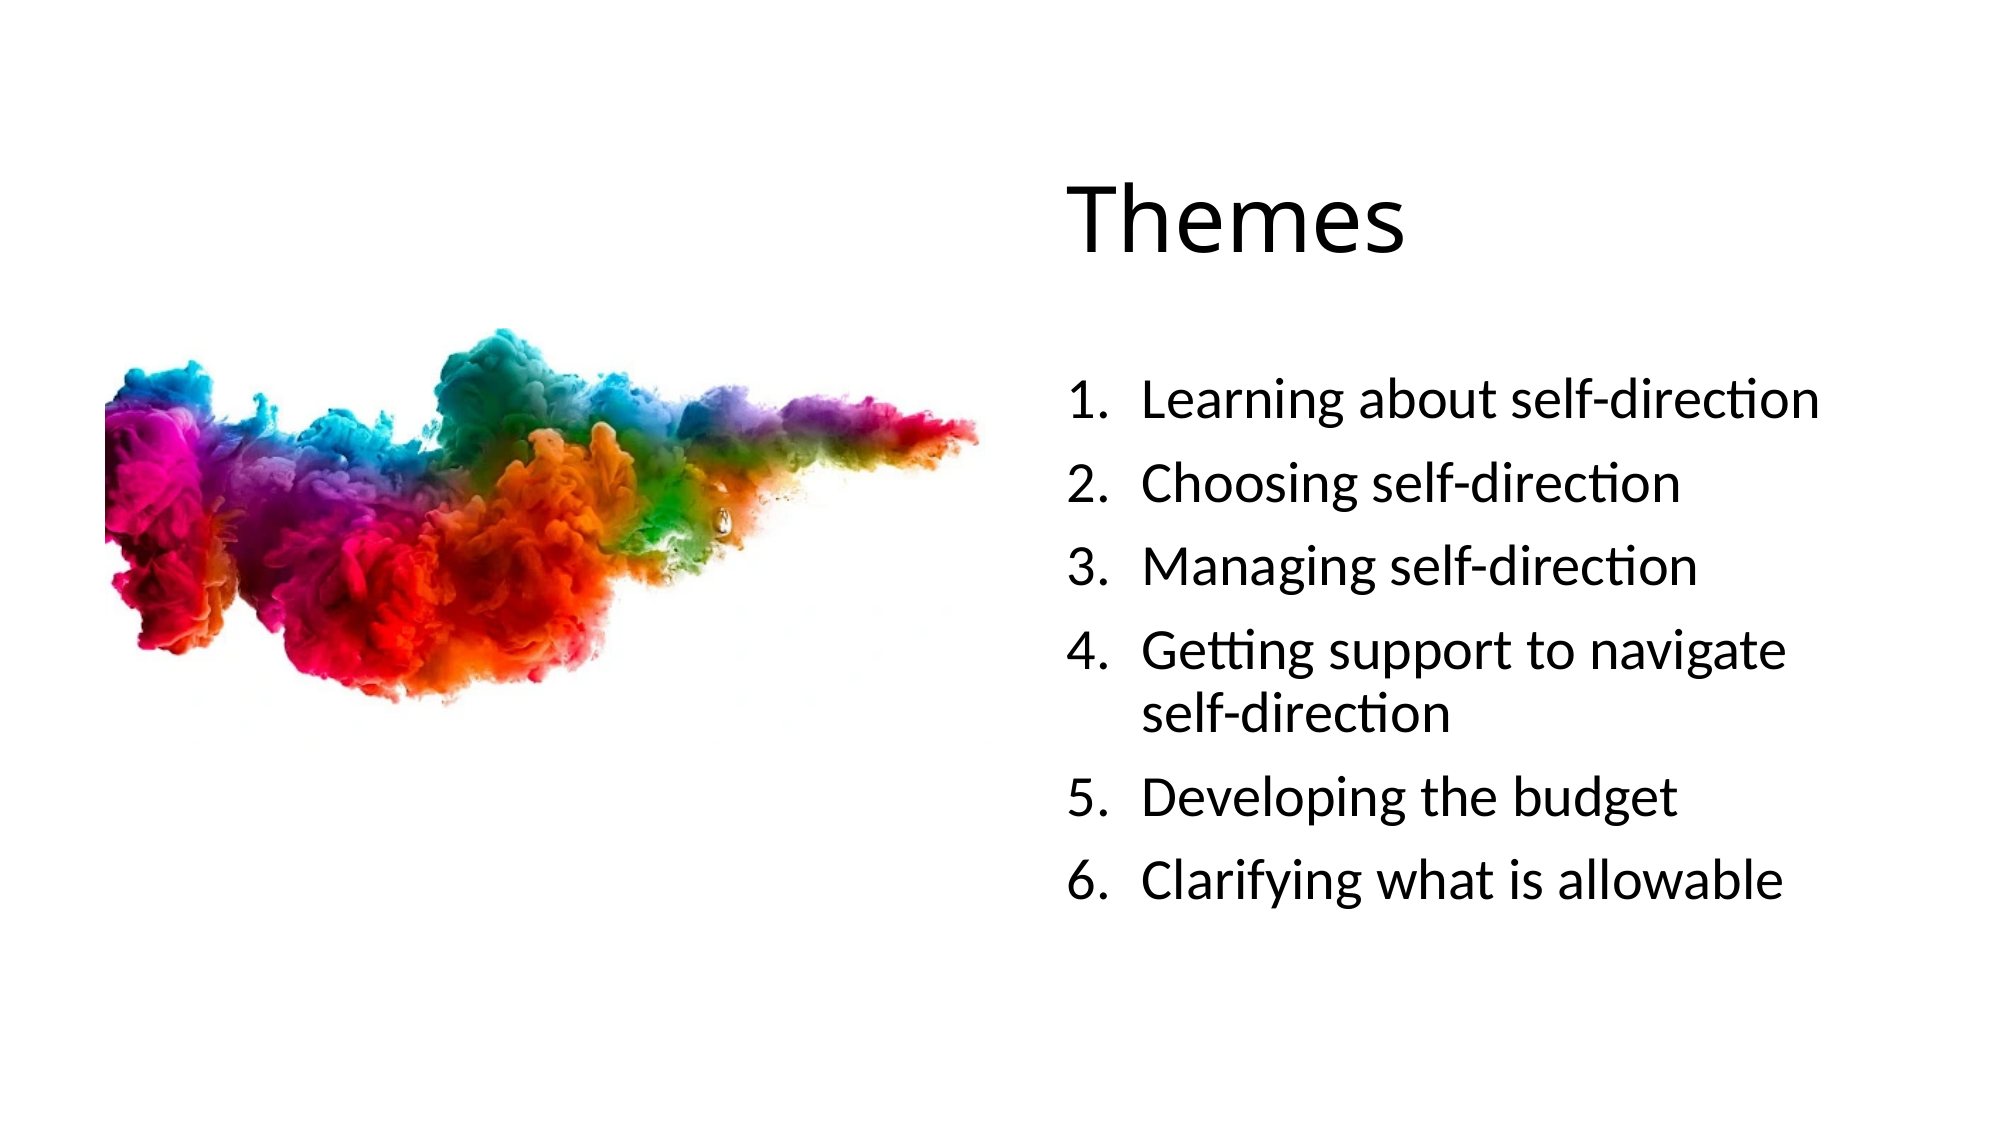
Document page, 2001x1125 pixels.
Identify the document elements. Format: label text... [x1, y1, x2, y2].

picture [105, 328, 1000, 745]
title Themes [1051, 104, 1893, 343]
list Learning about self-direction Choosing self-direction Managing self-direction Getting support to navigate self-direction Developing the budget Clarifying what is allowable [1051, 360, 1893, 963]
